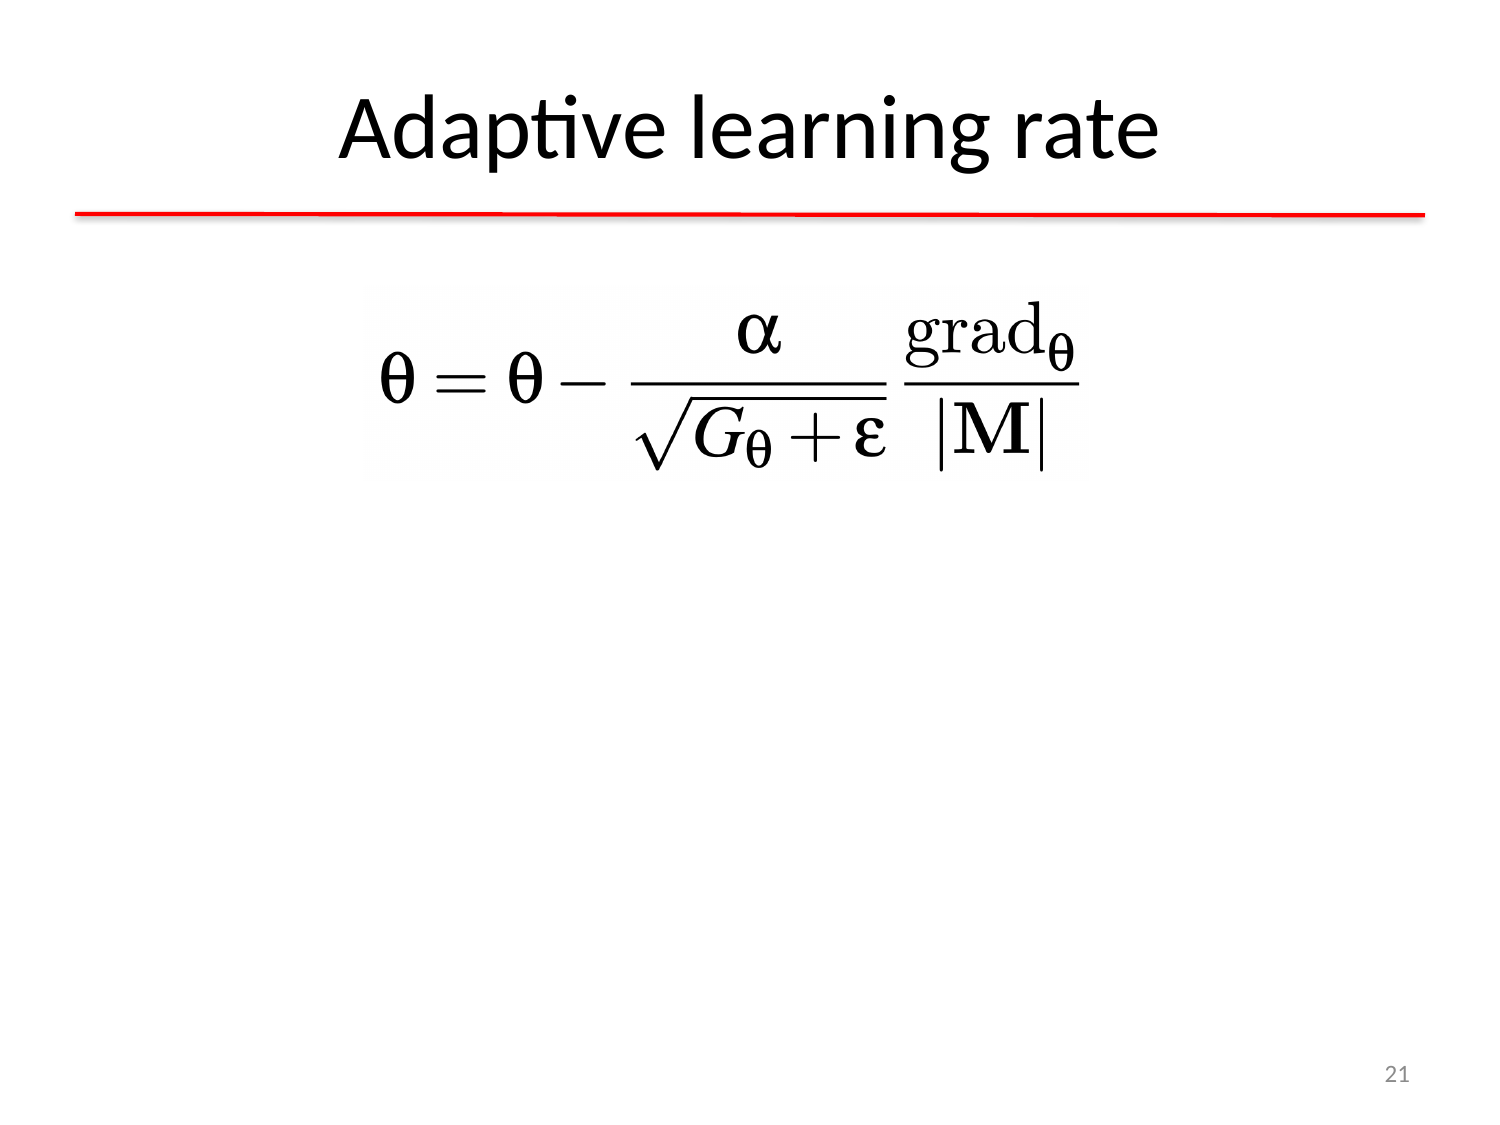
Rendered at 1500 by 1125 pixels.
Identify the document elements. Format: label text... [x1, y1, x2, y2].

picture [362, 285, 1089, 482]
title Adaptive learning rate [75, 45, 1425, 198]
slide_number 21 [1074, 1042, 1425, 1103]
